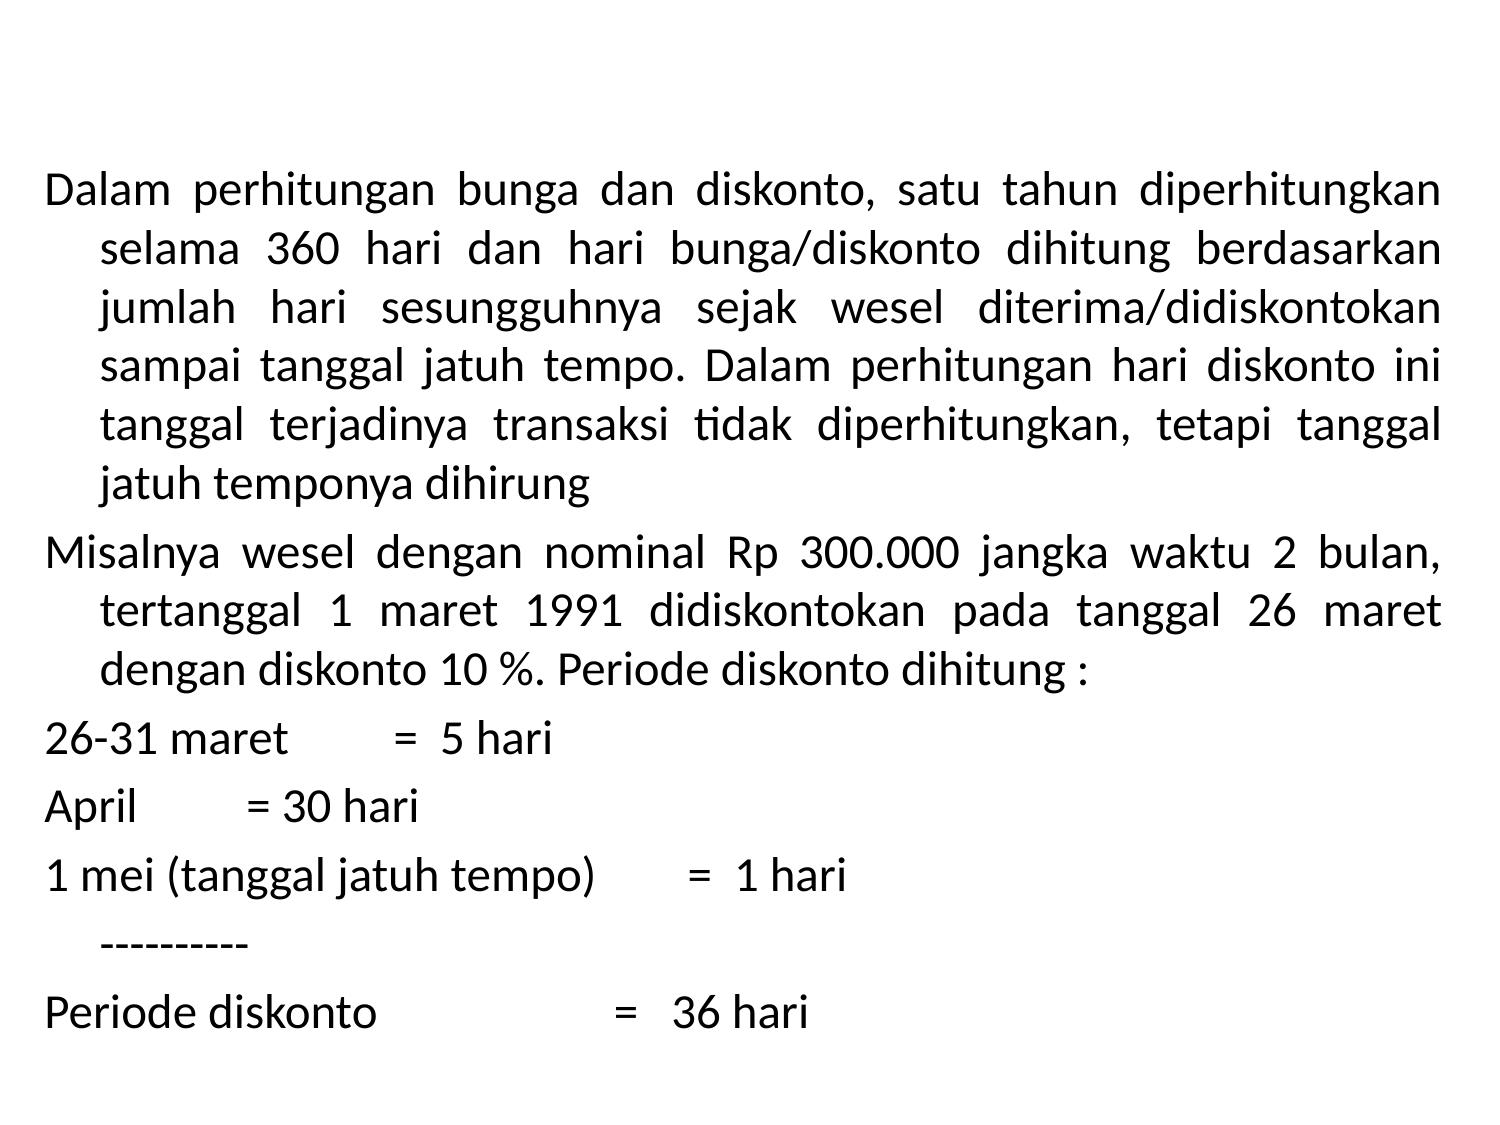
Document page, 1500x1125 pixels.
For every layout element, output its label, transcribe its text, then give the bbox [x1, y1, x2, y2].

list Dalam perhitungan bunga dan diskonto, satu tahun diperhitungkan selama 360 hari dan hari bunga/diskonto dihitung berdasarkan jumlah hari sesungguhnya sejak wesel diterima/didiskontokan sampai tanggal jatuh tempo. Dalam perhitungan hari diskonto ini tanggal terjadinya transaksi tidak diperhitungkan, tetapi tanggal jatuh temponya dihirung Misalnya wesel dengan nominal Rp 300.000 jangka waktu 2 bulan, tertanggal 1 maret 1991 didiskontokan pada tanggal 26 maret dengan diskonto 10 %. Periode diskonto dihitung : 26-31 maret = 5 hari April = 30 hari 1 mei (tanggal jatuh tempo) = 1 hari ---------- Periode diskonto = 36 hari [29, 148, 1459, 1047]
